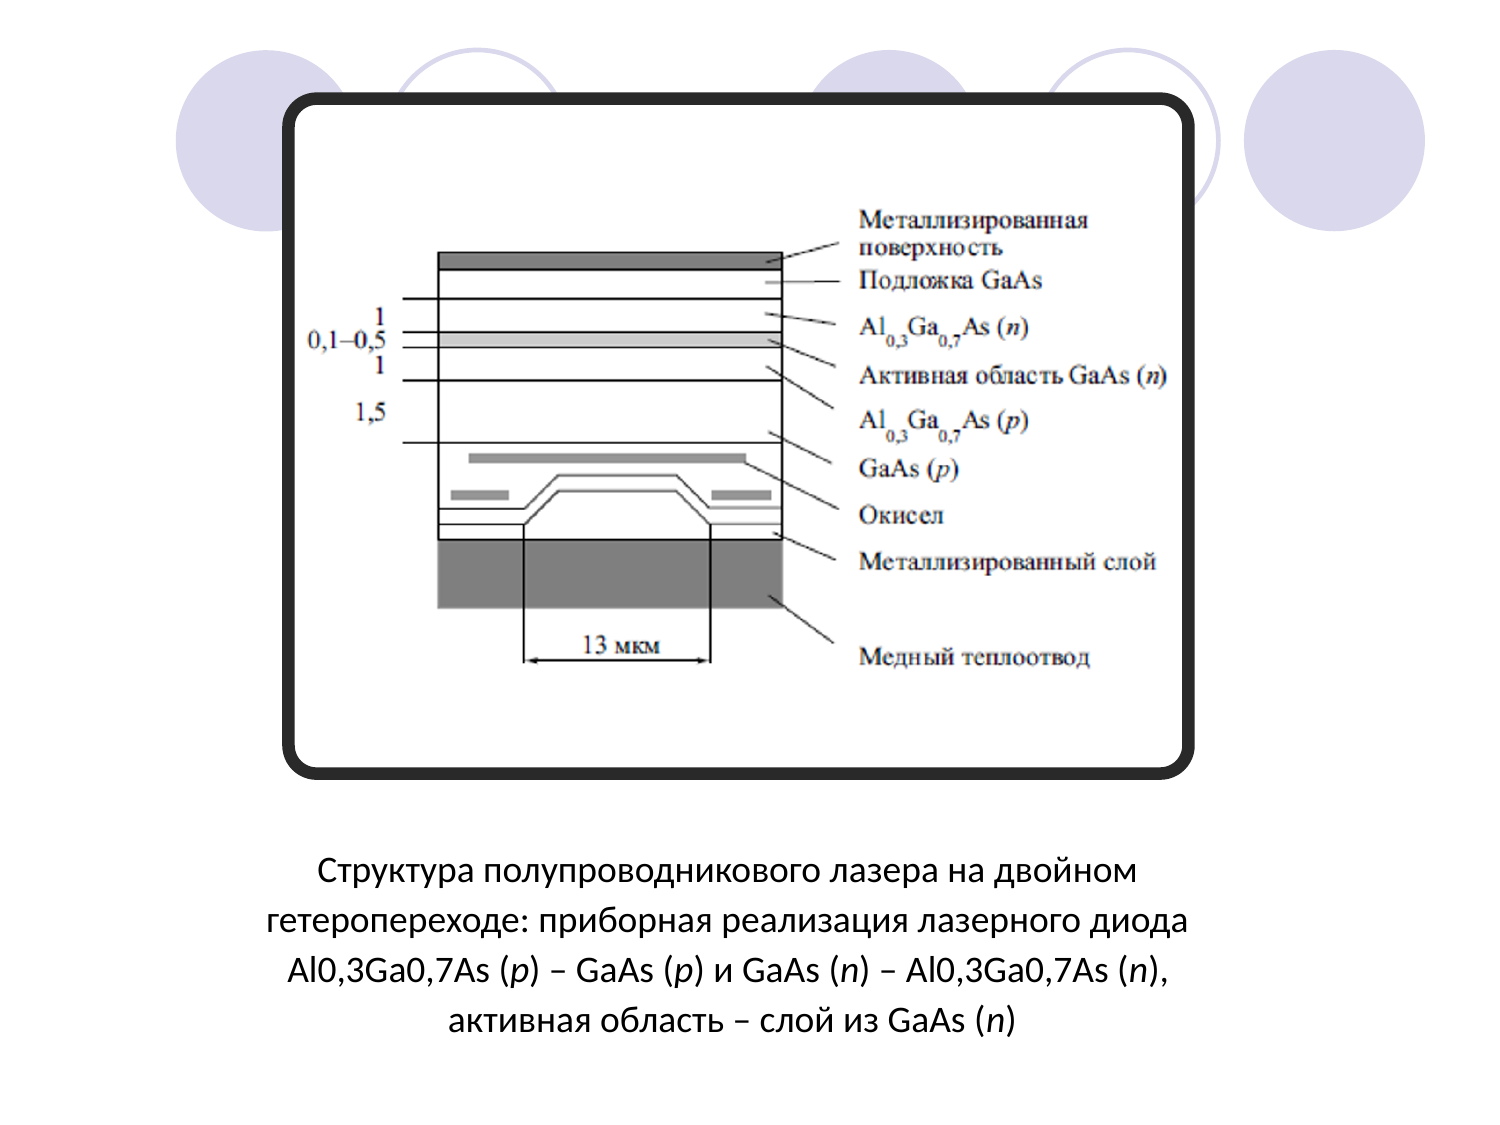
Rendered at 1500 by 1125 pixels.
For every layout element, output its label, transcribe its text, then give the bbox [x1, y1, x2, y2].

picture [288, 98, 1189, 774]
text_box Структура полупроводникового лазера на двойном гетеропереходе: приборная реализация лазерного диода Al0,3Ga0,7As (p) – GaAs (p) и GaAs (n) – Al0,3Ga0,7As (n), активная область – слой из GaAs (n) [251, 837, 1213, 1048]
